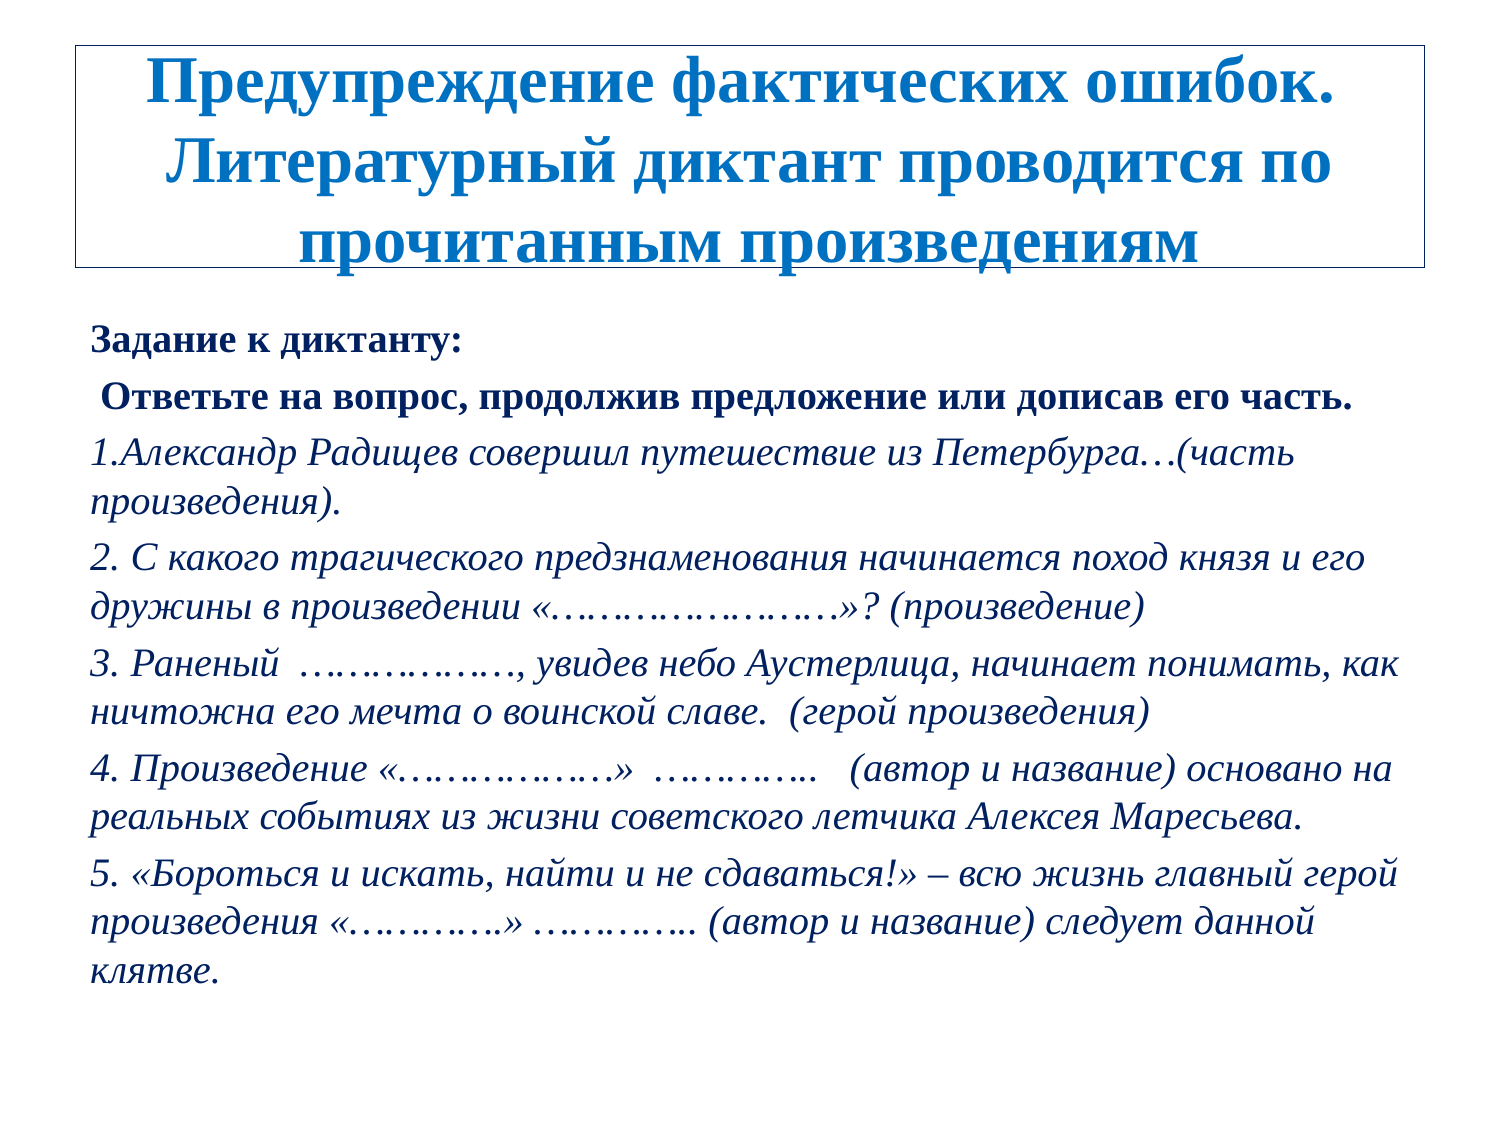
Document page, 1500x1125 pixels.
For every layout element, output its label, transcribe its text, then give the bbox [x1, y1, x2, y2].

list Задание к диктанту: Ответьте на вопрос, продолжив предложение или дописав его часть. 1.Александр Радищев совершил путешествие из Петербурга…(часть произведения). 2. С какого трагического предзнаменования начинается поход князя и его дружины в произведении «……………………»? (произведение) 3. Раненый ………………, увидев небо Аустерлица, начинает понимать, как ничтожна его мечта о воинской славе. (герой произведения) 4. Произведение «………………» ………….. (автор и название) основано на реальных событиях из жизни советского летчика Алексея Маресьева. 5. «Бороться и искать, найти и не сдаваться!» – всю жизнь главный герой произведения «………….» ………….. (автор и название) следует данной клятве. [75, 304, 1425, 1005]
title Предупреждение фактических ошибок. Литературный диктант проводится по прочитанным произведениям [75, 45, 1425, 268]
